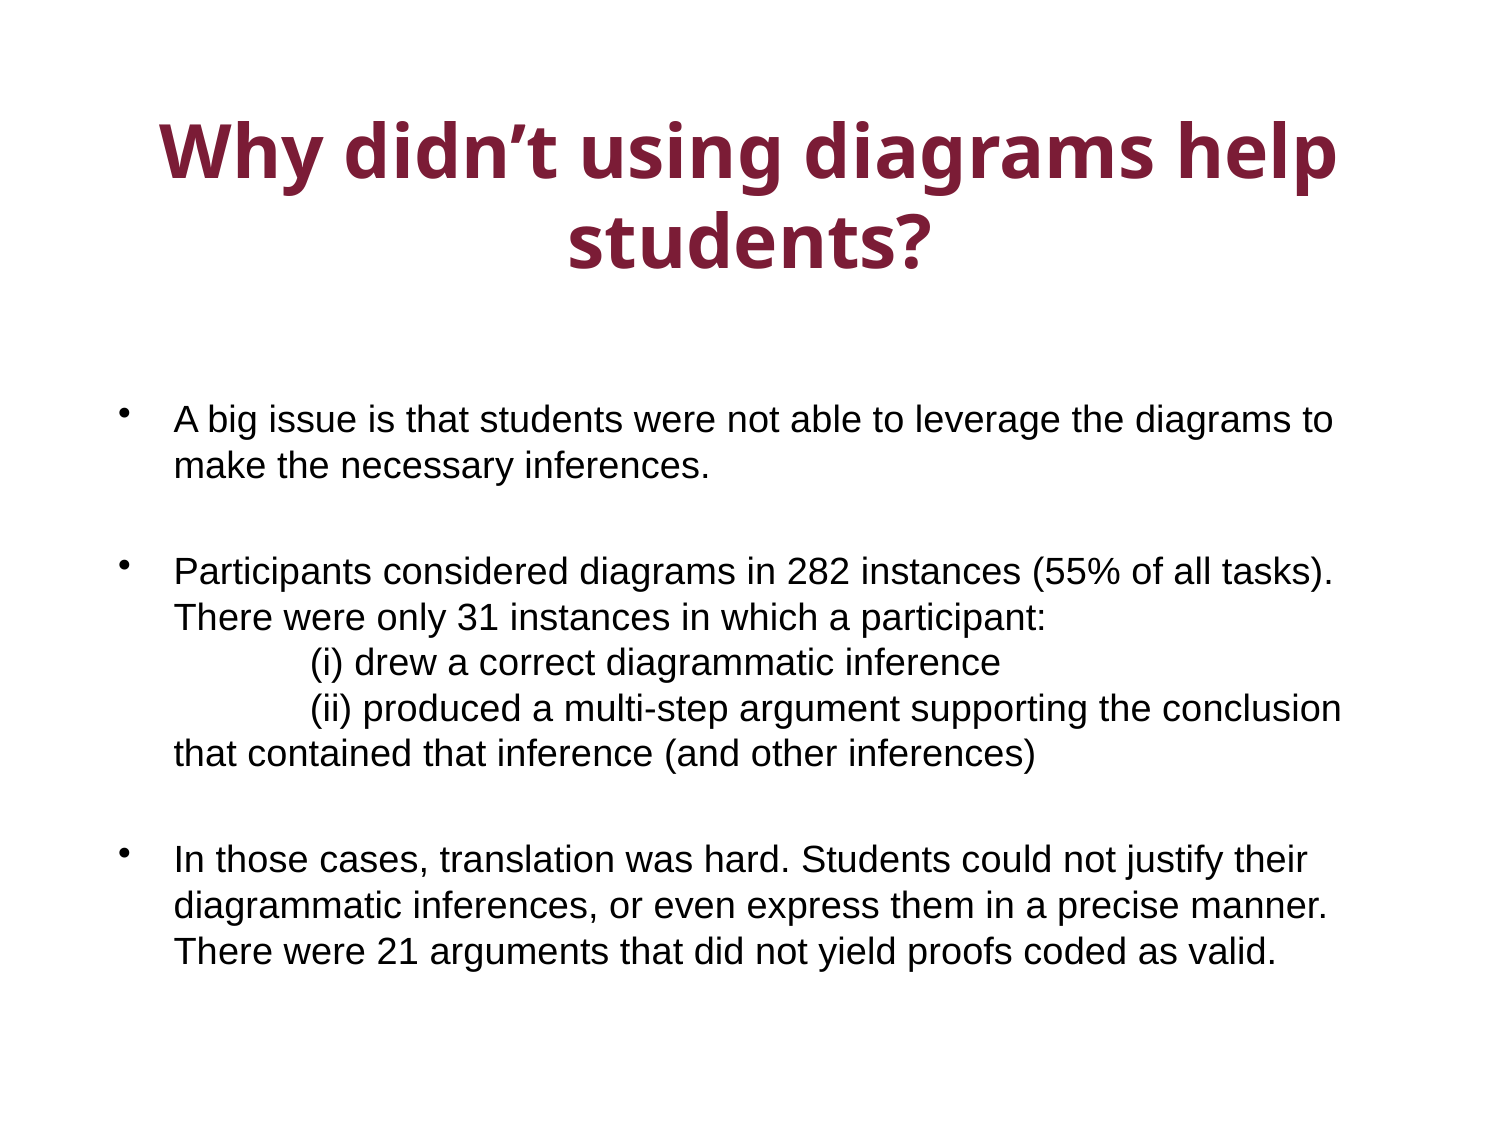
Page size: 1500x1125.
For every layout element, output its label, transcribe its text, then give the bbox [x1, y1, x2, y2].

list A big issue is that students were not able to leverage the diagrams to make the necessary inferences. Participants considered diagrams in 282 instances (55% of all tasks). There were only 31 instances in which a participant: (i) drew a correct diagrammatic inference (ii) produced a multi-step argument supporting the conclusion that contained that inference (and other inferences) In those cases, translation was hard. Students could not justify their diagrammatic inferences, or even express them in a precise manner. There were 21 arguments that did not yield proofs coded as valid. [103, 387, 1397, 981]
title Why didn’t using diagrams help students? [112, 99, 1388, 288]
